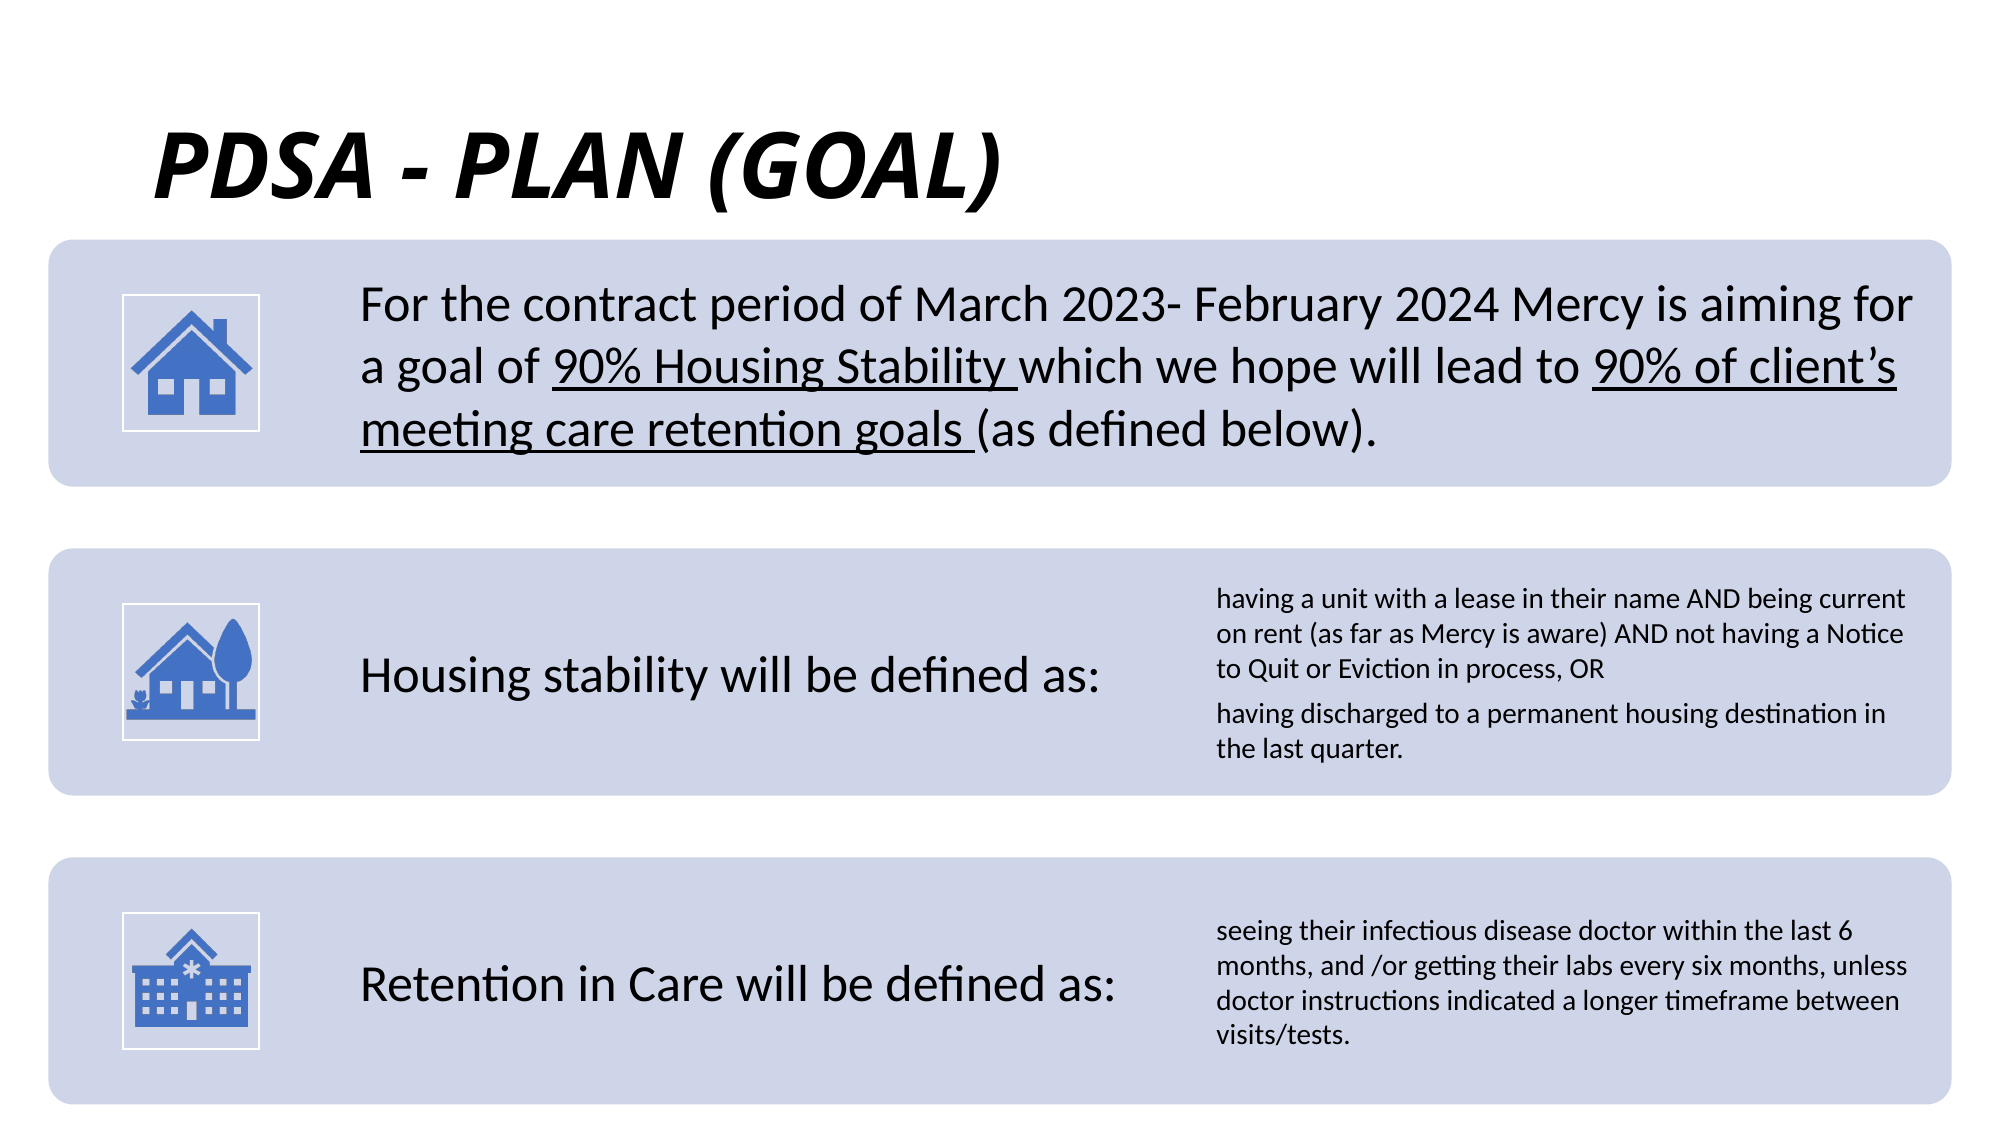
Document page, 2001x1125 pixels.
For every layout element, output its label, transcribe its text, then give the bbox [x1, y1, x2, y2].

title PDSA - PLAN (GOAL) [137, 59, 1863, 239]
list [48, 239, 1952, 1105]
